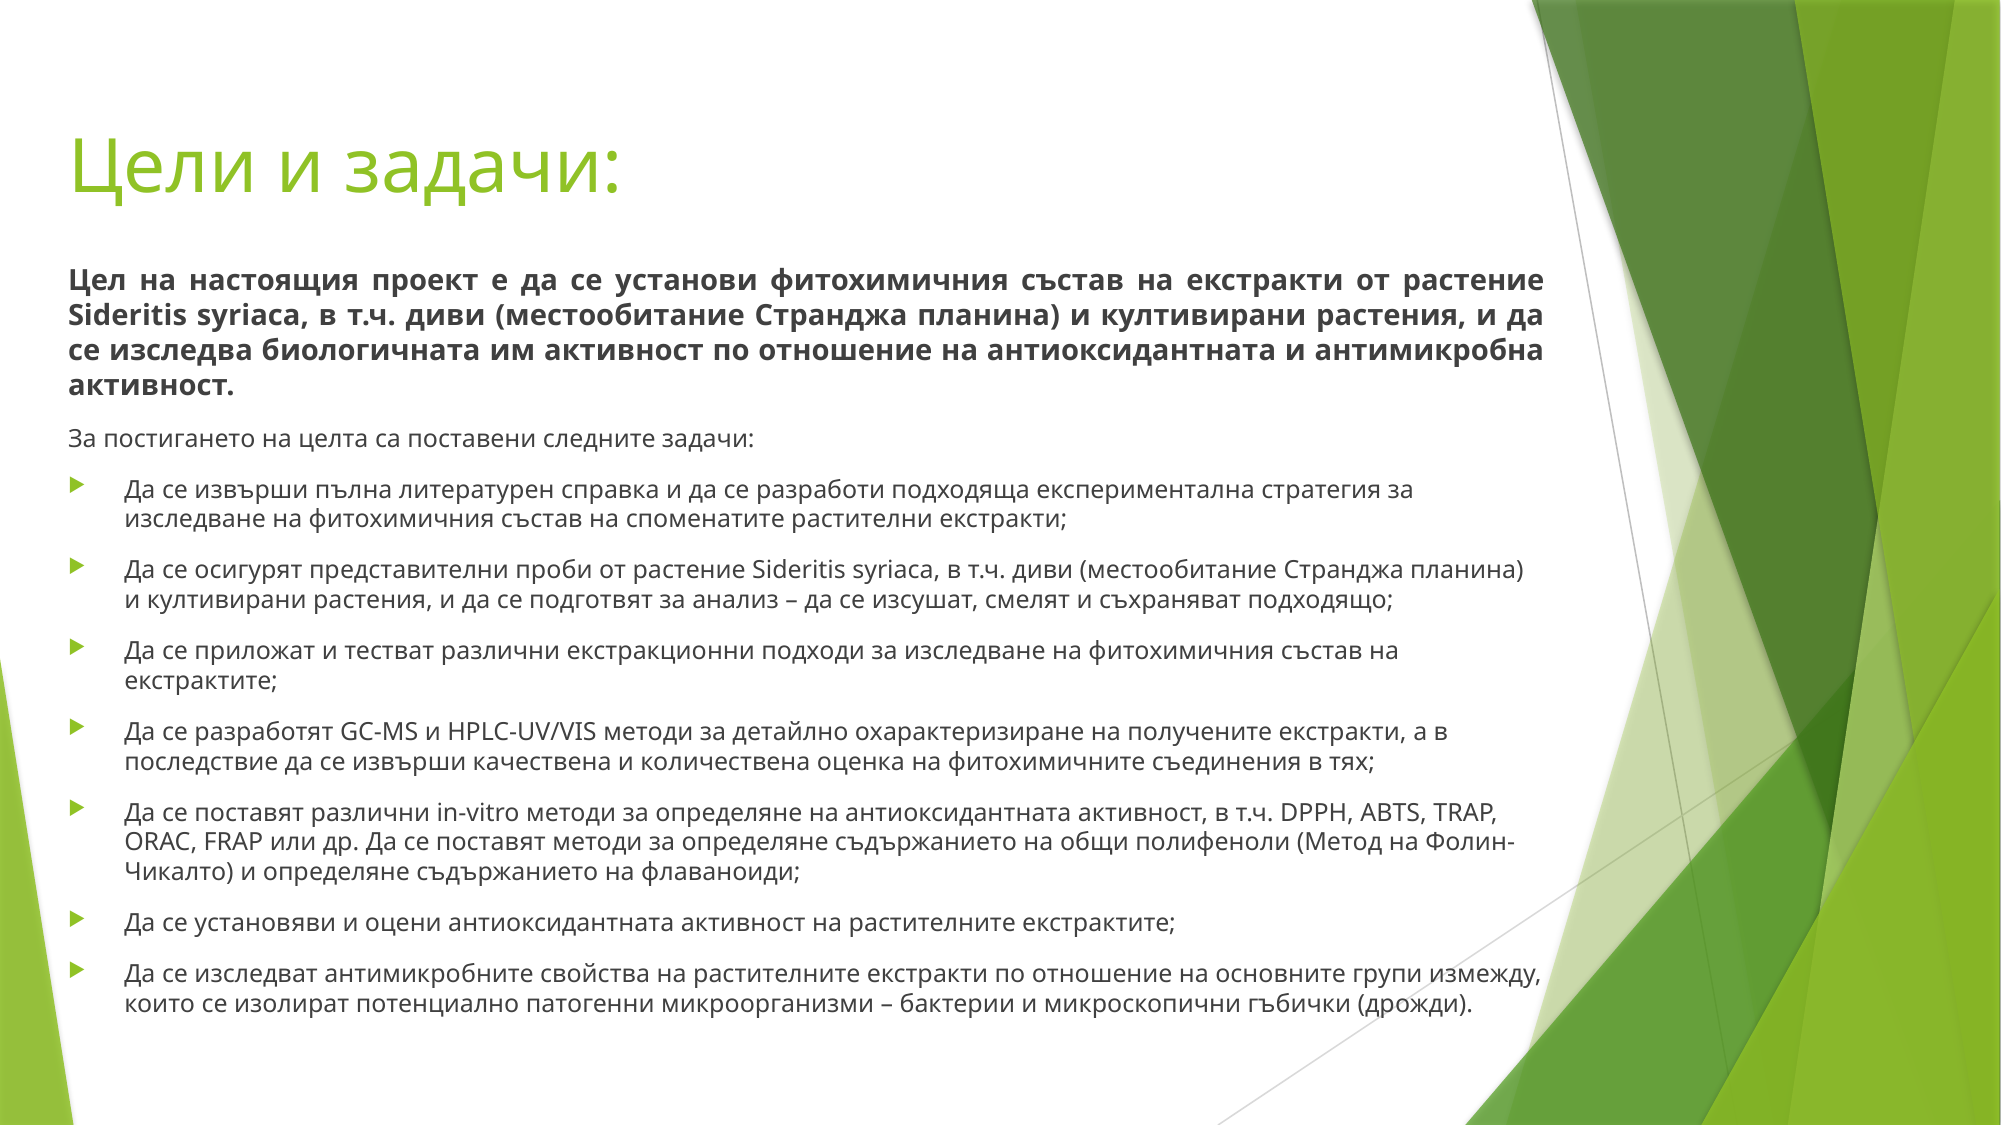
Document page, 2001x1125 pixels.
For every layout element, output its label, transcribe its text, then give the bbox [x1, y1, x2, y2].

list Цел на настоящия проект е да се установи фитохимичния състав на екстракти от растение Sideritis syriaca, в т.ч. диви (местообитание Странджа планина) и култивирани растения, и да се изследва биологичната им активност по отношение на антиоксидантната и антимикробна активност. За постигането на целта са поставени следните задачи: Да се извърши пълна литературен справка и да се разработи подходяща експериментална стратегия за изследване на фитохимичния състав на споменатите растителни екстракти; Да се осигурят представителни проби от растение Sideritis syriaca, в т.ч. диви (местообитание Странджа планина) и култивирани растения, и да се подготвят за анализ – да се изсушат, смелят и съхраняват подходящо; Да се приложат и тестват различни екстракционни подходи за изследване на фитохимичния състав на екстрактите; Да се разработят GC-MS и HPLC-UV/VIS методи за детайлно охарактеризиране на получените екстракти, а в последствие да се извърши качествена и количествена оценка на фитохимичните съединения в тях; Да се поставят различни in-vitro методи за определяне на антиоксидантната активност, в т.ч. DPPH, ABTS, TRAP, ORAC, FRAP или др. Да се поставят методи за определяне съдържанието на общи полифеноли (Метод на Фолин-Чикалто) и определяне съдържанието на флаваноиди; Да се установяви и оцени антиоксидантната активност на растителните екстрактите; Да се изследват антимикробните свойства на растителните екстракти по отношение на основните групи измежду, които се изолират потенциално патогенни микроорганизми – бактерии и микроскопични гъбички (дрожди). [53, 254, 1561, 1113]
title Цели и задачи: [53, 109, 1464, 254]
